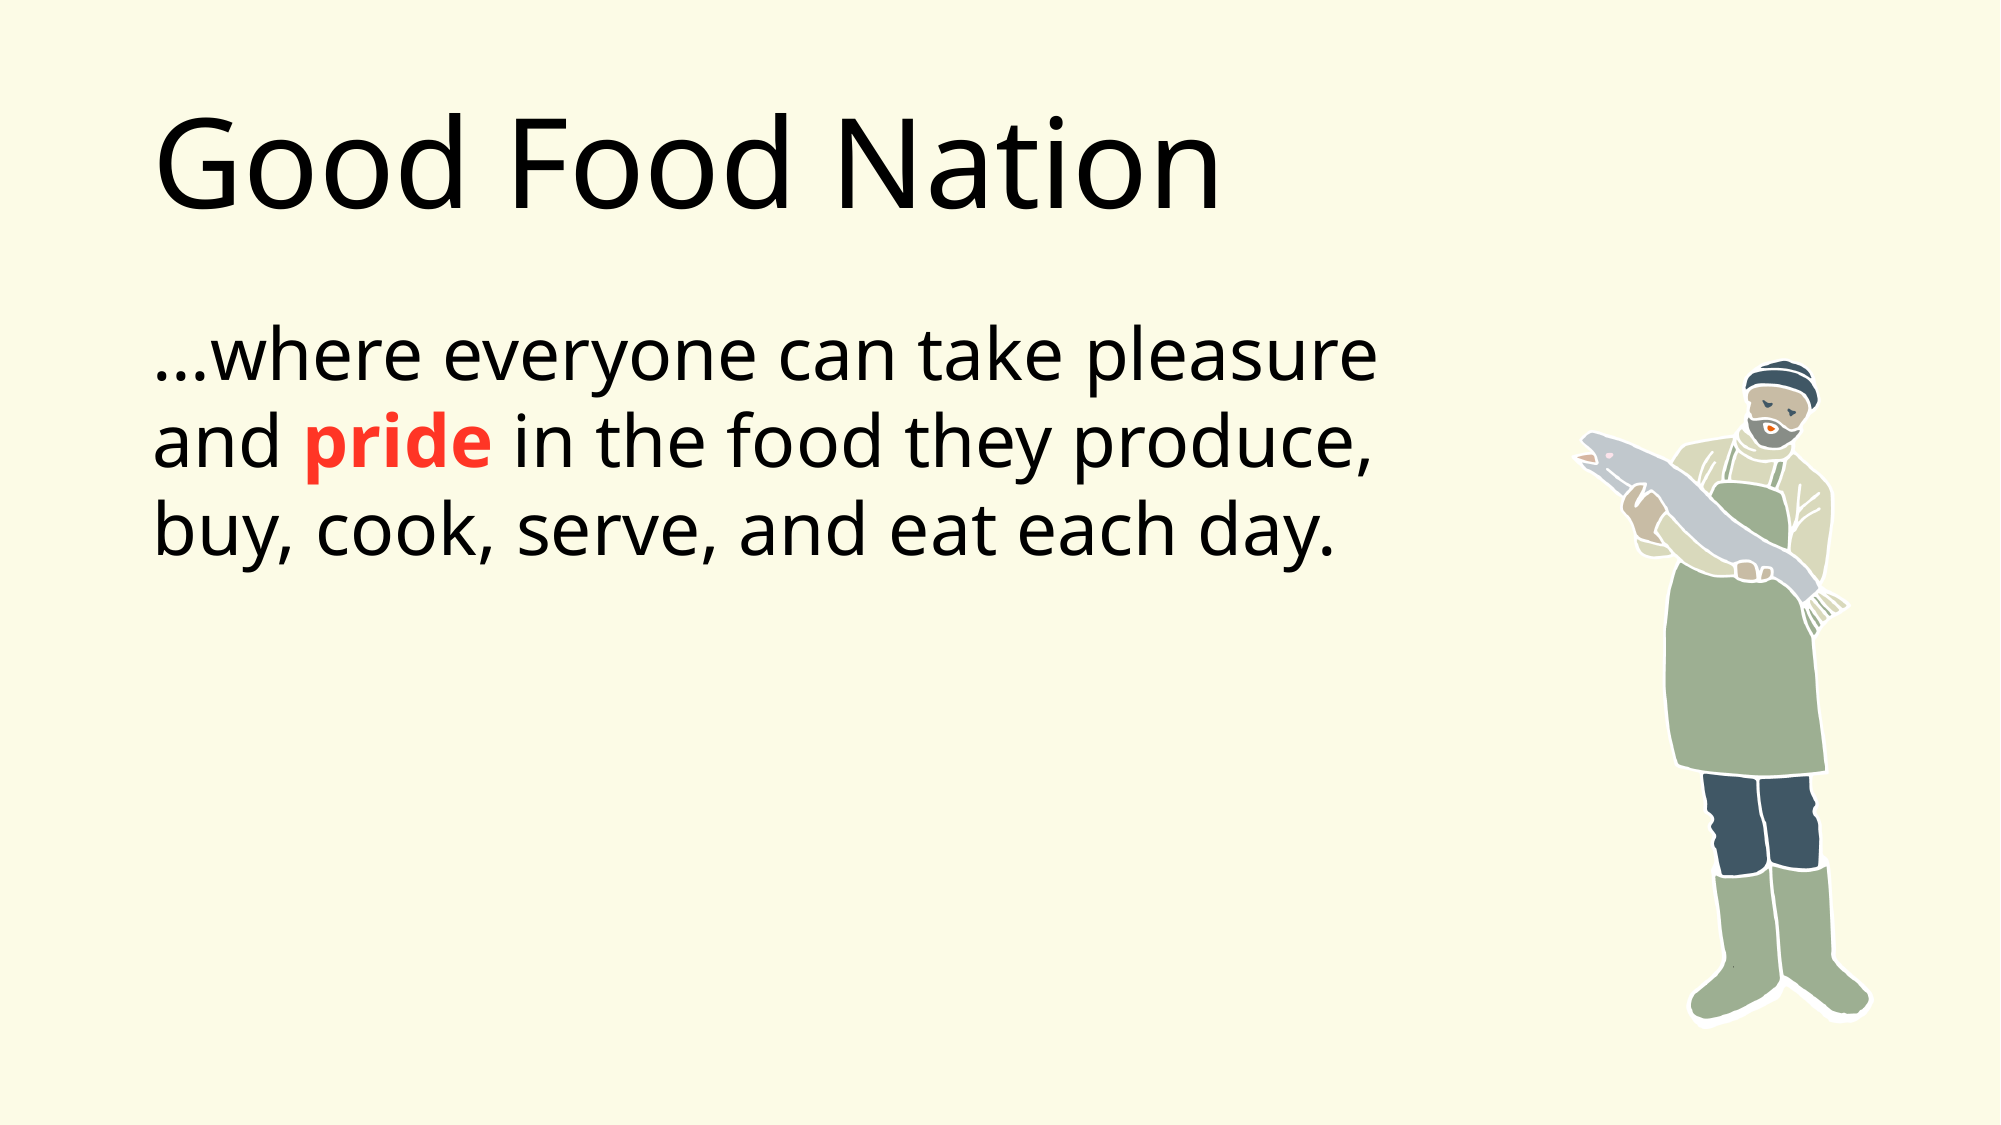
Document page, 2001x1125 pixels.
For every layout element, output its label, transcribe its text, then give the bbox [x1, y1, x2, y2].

list …where everyone can take pleasure and pride in the food they produce, buy, cook, serve, and eat each day. [137, 299, 1096, 1014]
picture [1096, 209, 2000, 1125]
title Good Food Nation [137, 59, 1863, 278]
